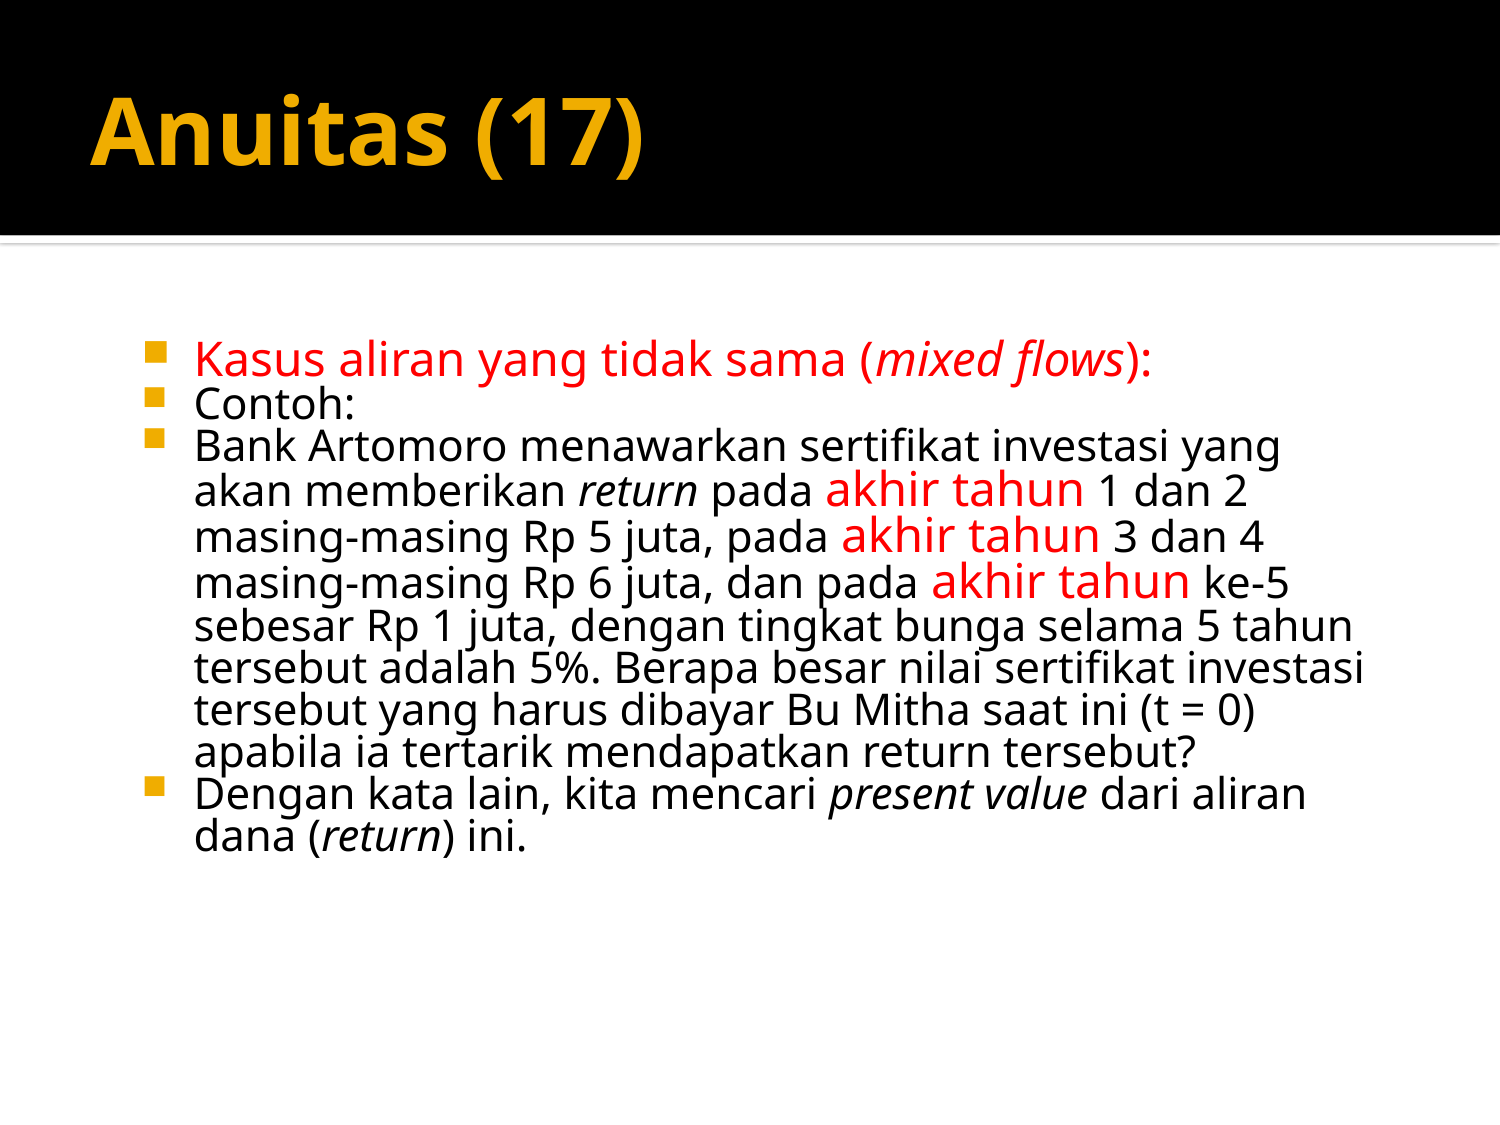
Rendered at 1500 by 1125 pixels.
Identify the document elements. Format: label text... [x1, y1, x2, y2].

list Kasus aliran yang tidak sama (mixed flows): Contoh: Bank Artomoro menawarkan sertifikat investasi yang akan memberikan return pada akhir tahun 1 dan 2 masing-masing Rp 5 juta, pada akhir tahun 3 dan 4 masing-masing Rp 6 juta, dan pada akhir tahun ke-5 sebesar Rp 1 juta, dengan tingkat bunga selama 5 tahun tersebut adalah 5%. Berapa besar nilai sertifikat investasi tersebut yang harus dibayar Bu Mitha saat ini (t = 0) apabila ia tertarik mendapatkan return tersebut? Dengan kata lain, kita mencari present value dari aliran dana (return) ini. [112, 324, 1388, 1083]
title Anuitas (17) [75, 25, 1425, 231]
